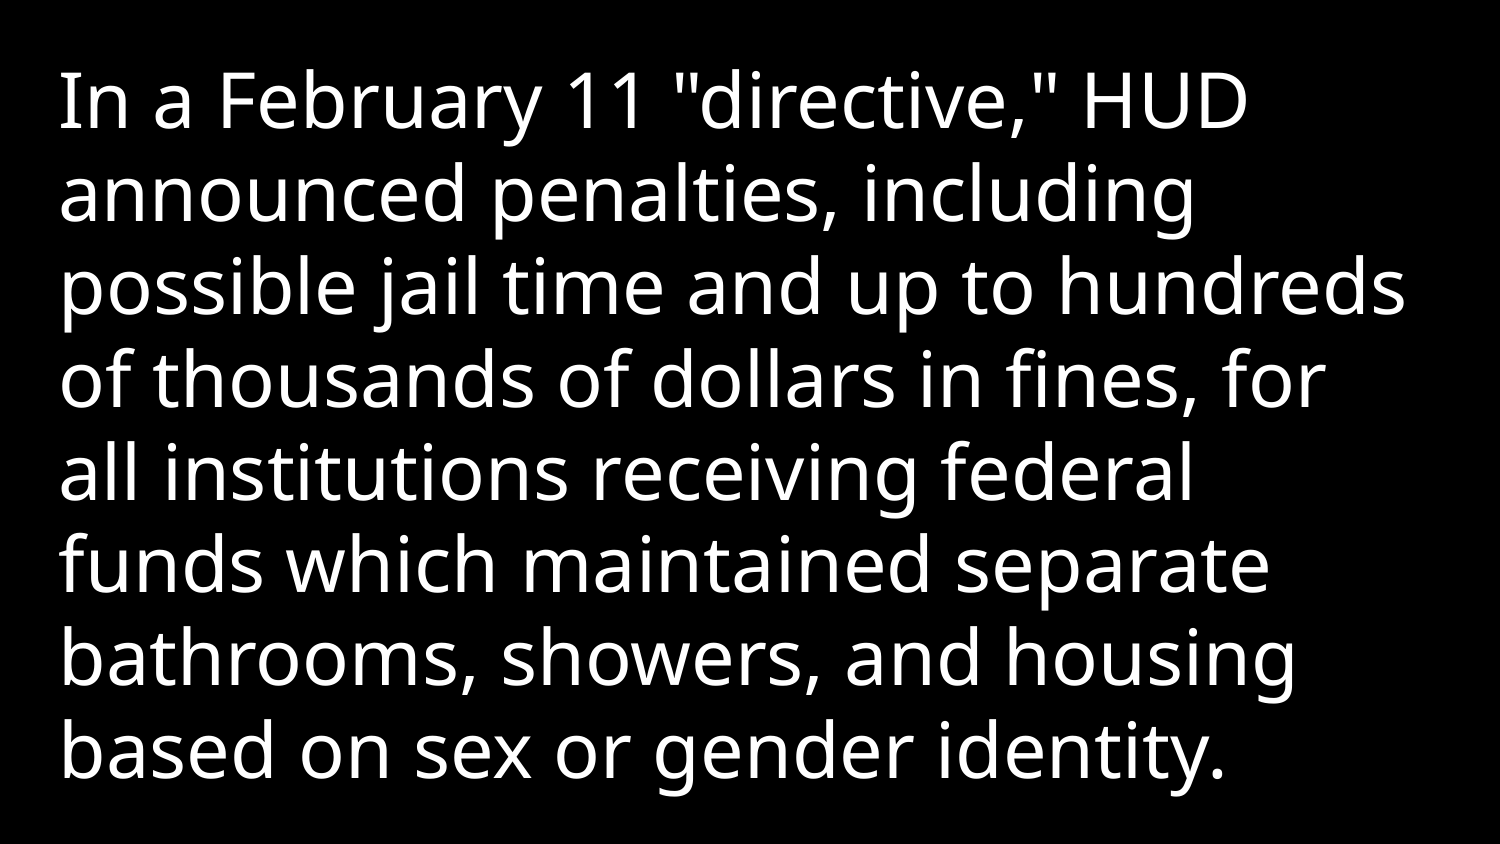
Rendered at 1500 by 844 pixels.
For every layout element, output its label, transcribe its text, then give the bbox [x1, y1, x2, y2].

list In a February 11 "directive," HUD announced penalties, including possible jail time and up to hundreds of thousands of dollars in fines, for all institutions receiving federal funds which maintained separate bathrooms, showers, and housing based on sex or gender identity. [50, 46, 1425, 810]
